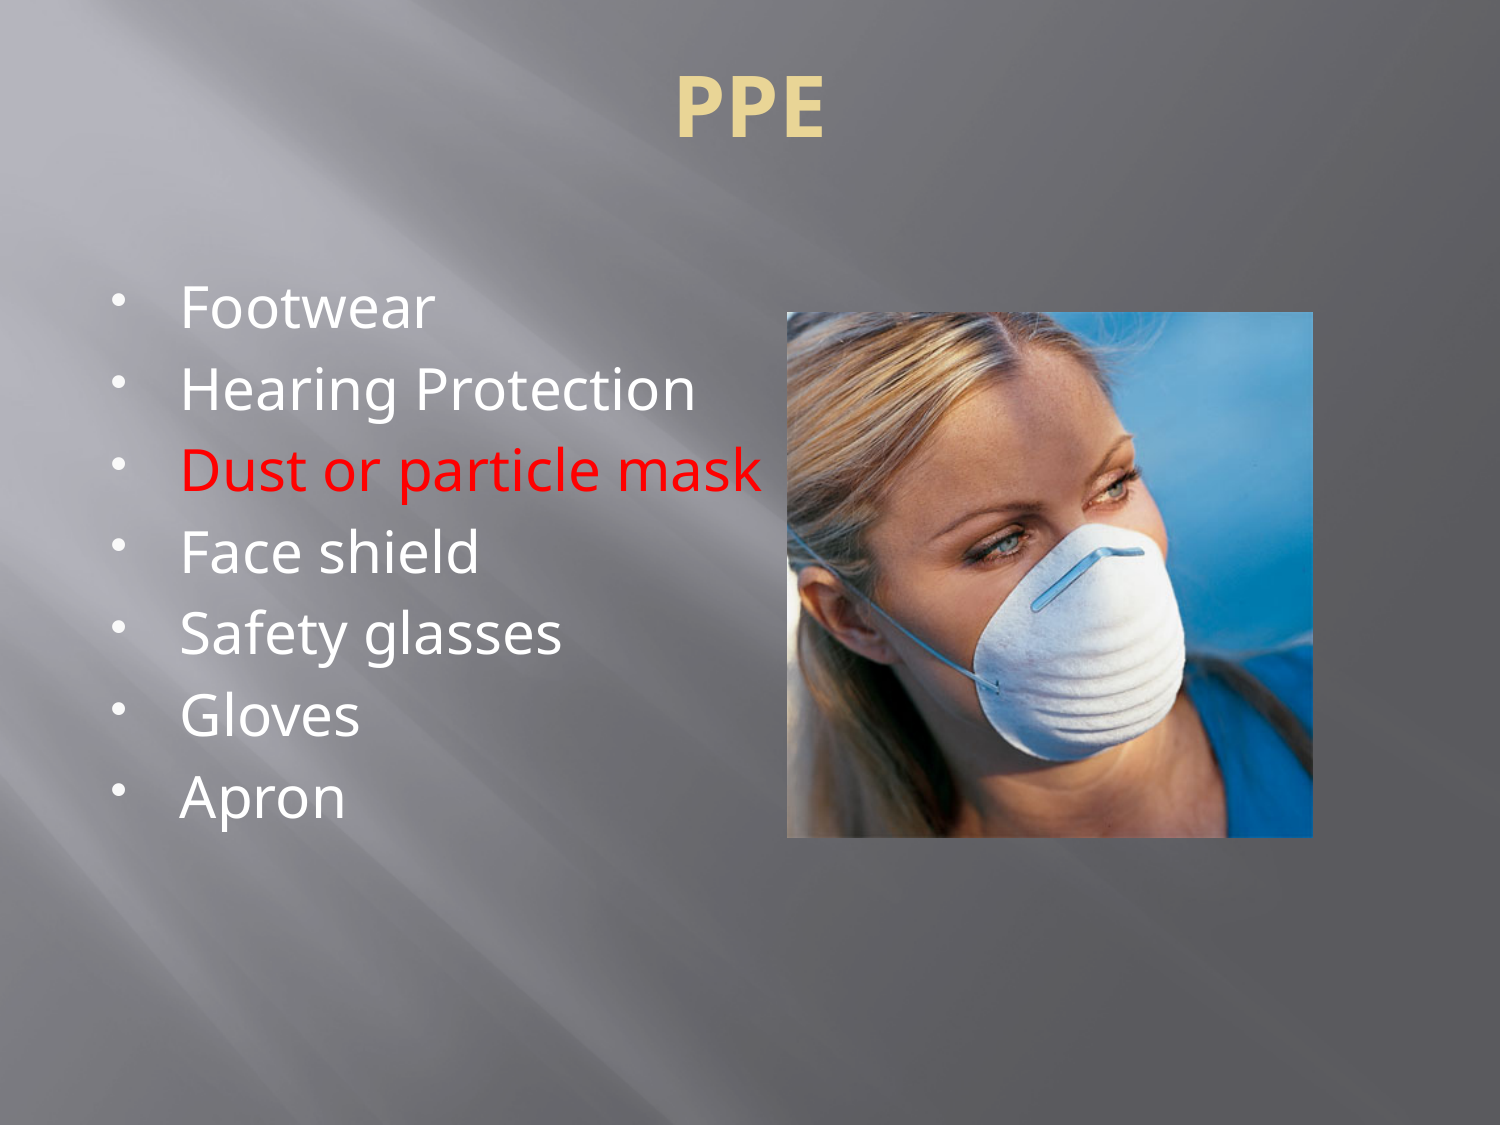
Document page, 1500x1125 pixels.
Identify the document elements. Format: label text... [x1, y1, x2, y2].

text_box Footwear Hearing Protection Dust or particle mask Face shield Safety glasses Gloves Apron [74, 262, 1425, 1035]
text_box PPE [74, 45, 1425, 233]
picture [787, 312, 1313, 838]
